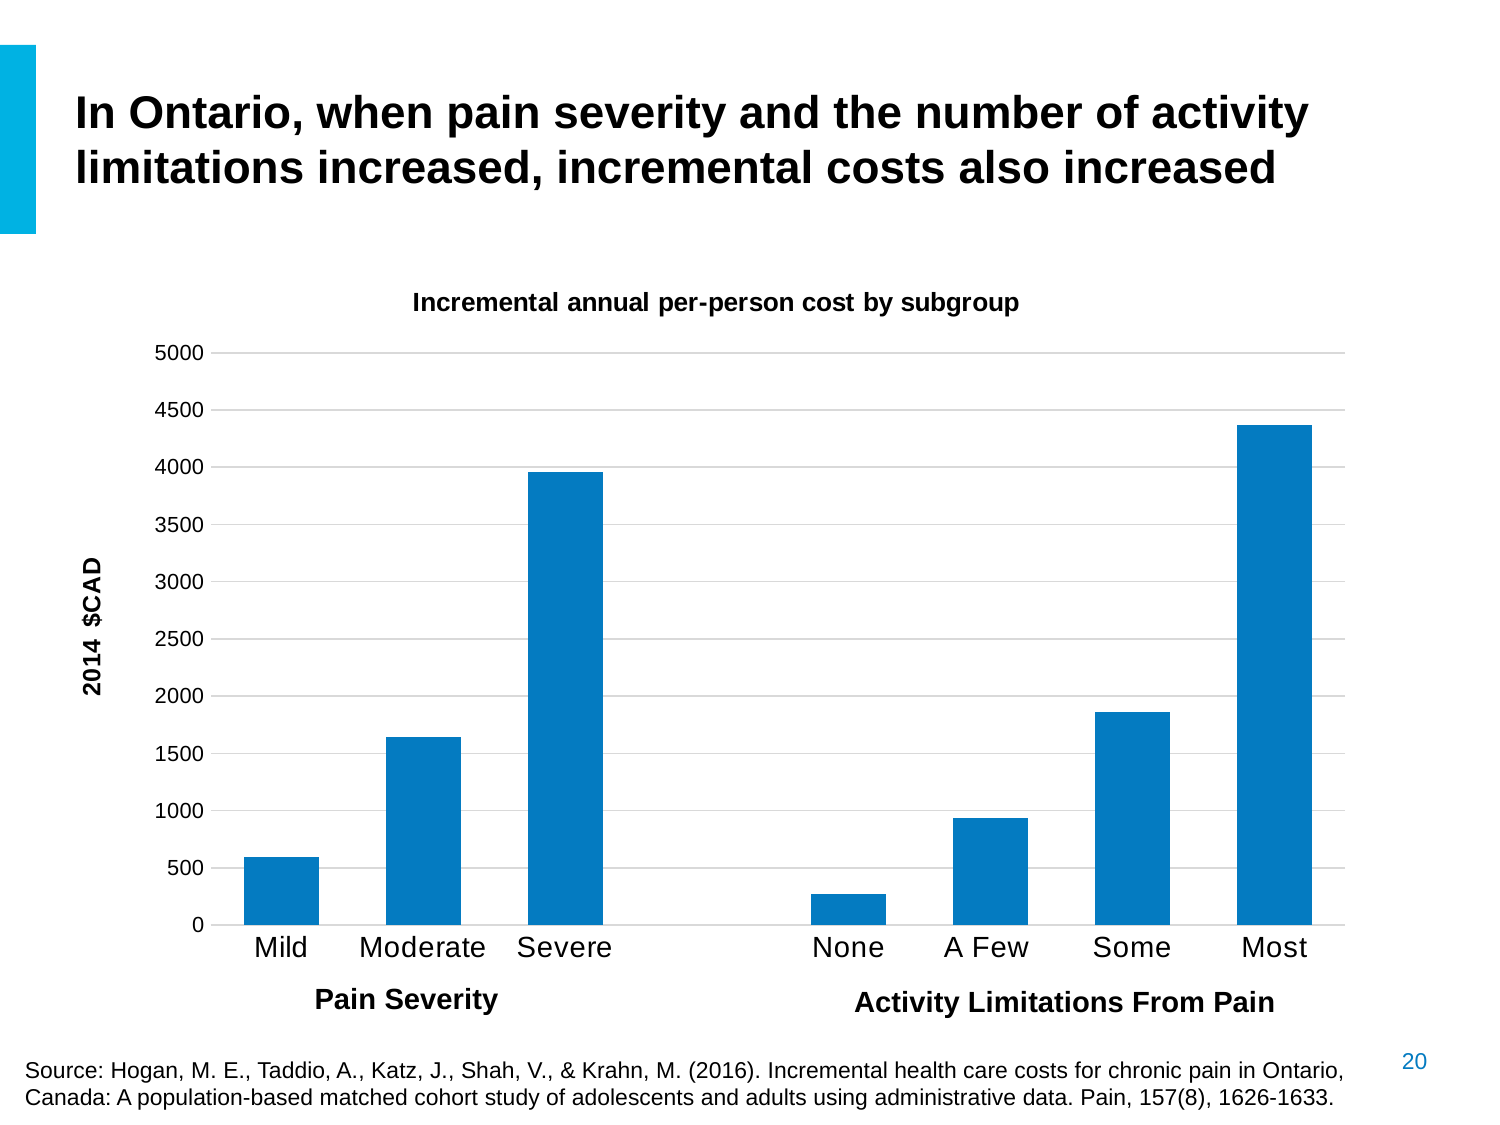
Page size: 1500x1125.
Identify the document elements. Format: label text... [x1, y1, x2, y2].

text_box Pain Severity [296, 987, 517, 1023]
chart [59, 257, 1372, 979]
text_box Activity Limitations From Pain [824, 987, 1306, 1026]
title In Ontario, when pain severity and the number of activity limitations increased, incremental costs also increased [60, 41, 1463, 233]
text_box Source: Hogan, M. E., Taddio, A., Katz, J., Shah, V., & Krahn, M. (2016). Incremental health care costs for chronic pain in Ontario, Canada: A population-based matched cohort study of adolescents and adults using administrative data. Pain, 157(8), 1626-1633. [10, 1047, 1427, 1118]
